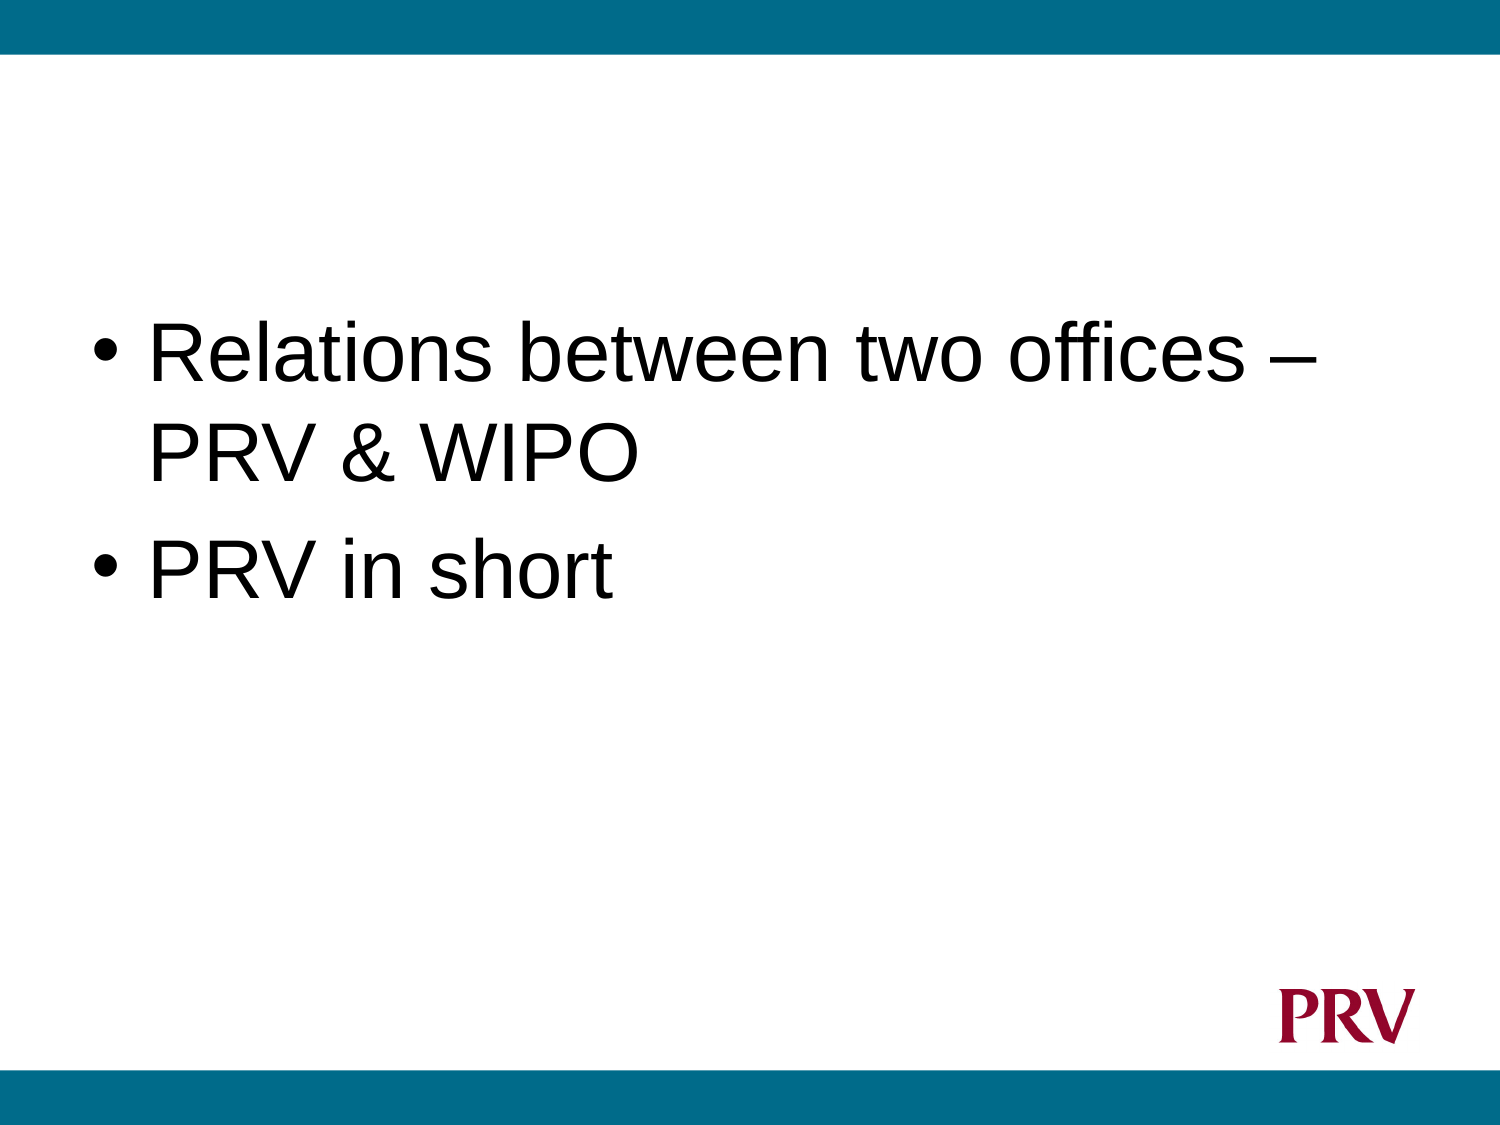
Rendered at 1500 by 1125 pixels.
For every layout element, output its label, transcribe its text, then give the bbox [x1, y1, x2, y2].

list Relations between two offices – PRV & WIPO PRV in short [76, 290, 1427, 769]
picture [1269, 981, 1420, 1053]
